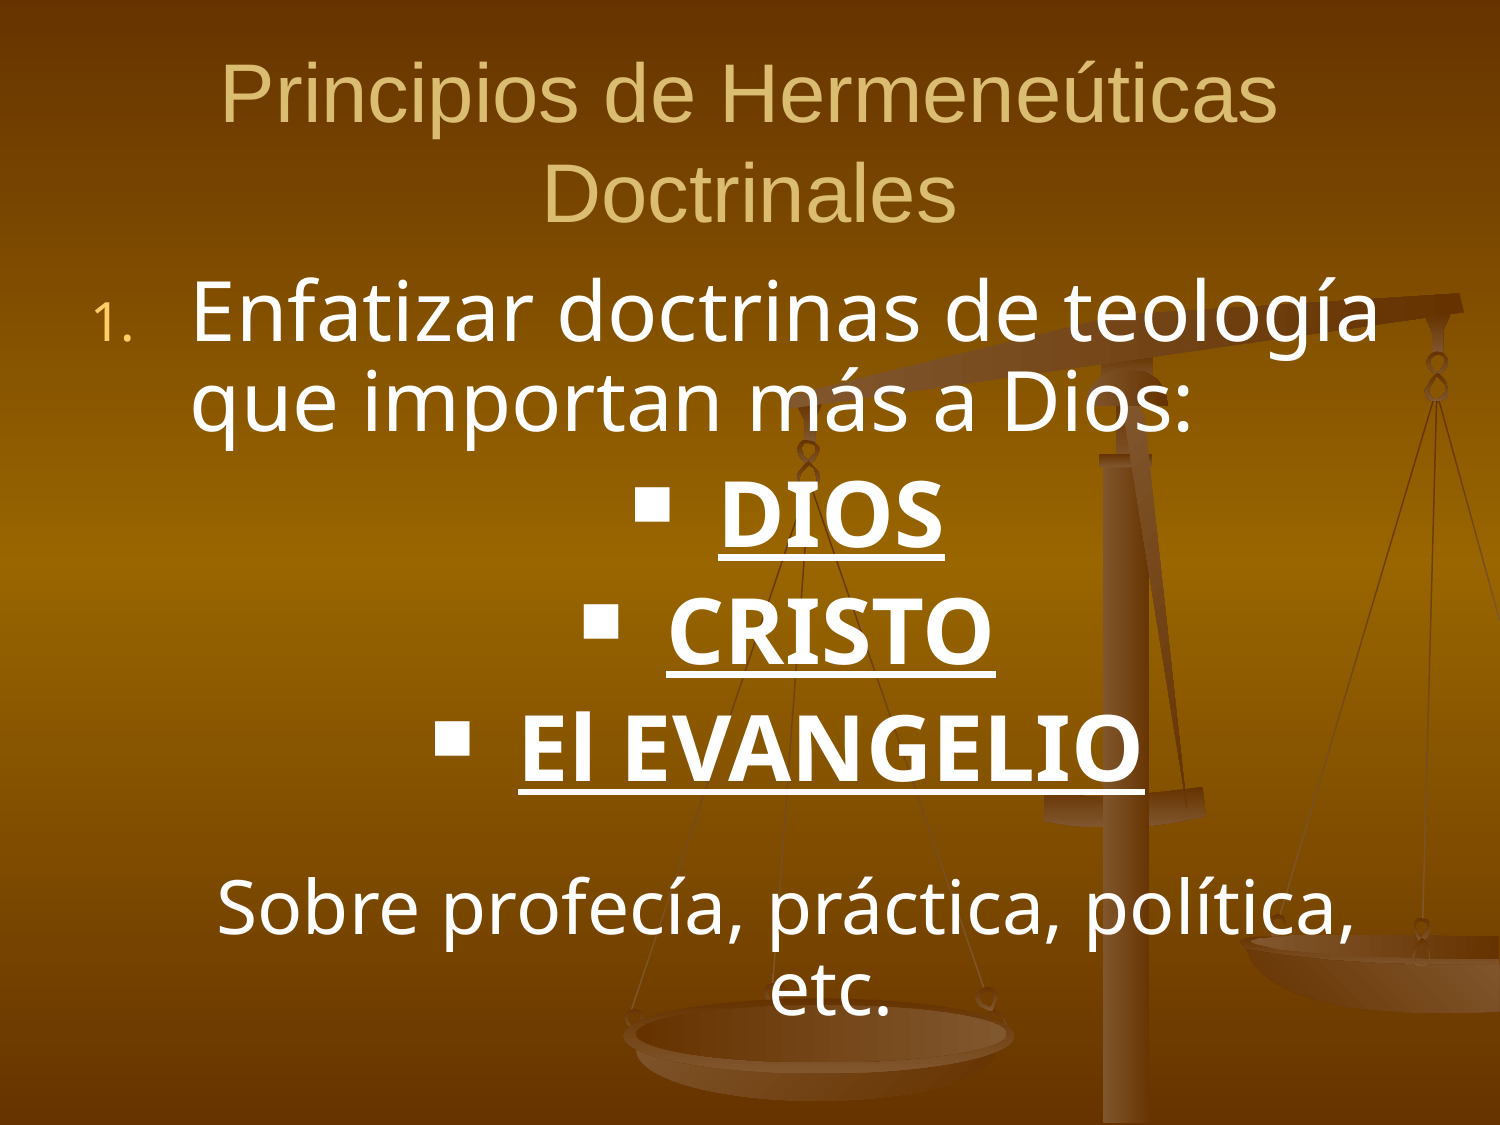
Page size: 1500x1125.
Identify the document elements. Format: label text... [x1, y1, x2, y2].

list Enfatizar doctrinas de teología que importan más a Dios: DIOS CRISTO El EVANGELIO Sobre profecía, práctica, política, etc. [75, 262, 1425, 1006]
title Principios de Hermeneúticas Doctrinales [75, 45, 1425, 234]
